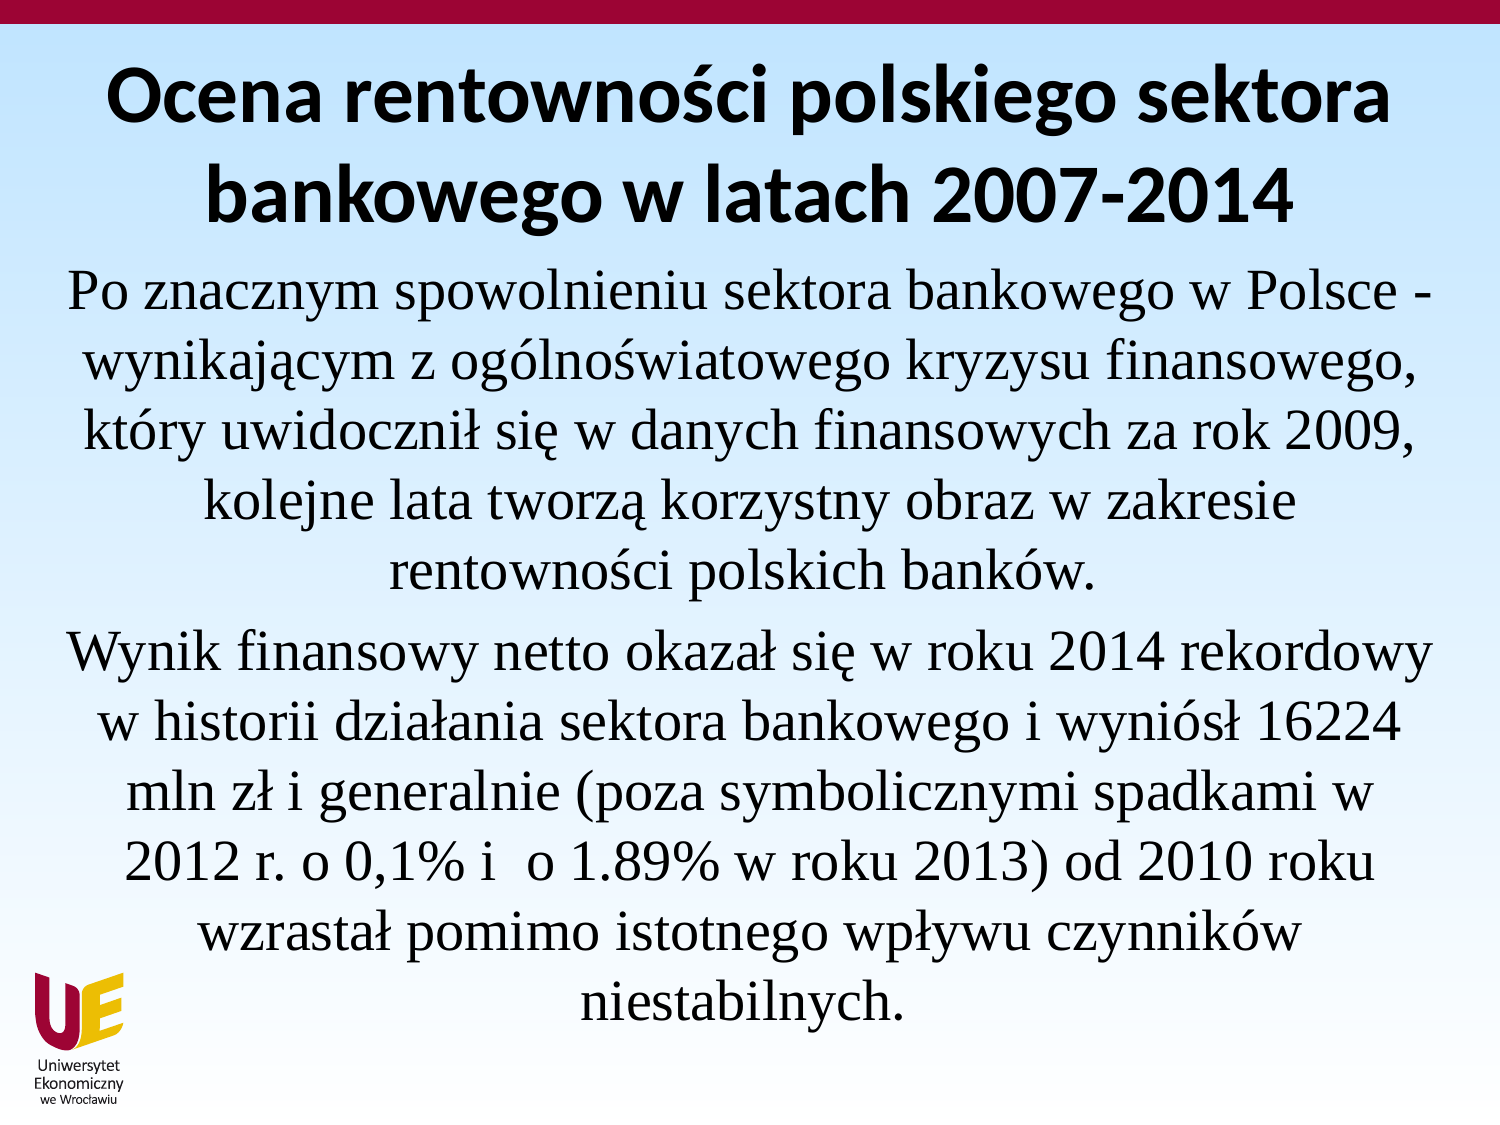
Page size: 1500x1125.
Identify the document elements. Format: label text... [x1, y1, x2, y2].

title Ocena rentowności polskiego sektora bankowego w latach 2007-2014 [46, 45, 1454, 233]
list Po znacznym spowolnieniu sektora bankowego w Polsce - wynikającym z ogólnoświatowego kryzysu finansowego, który uwidocznił się w danych finansowych za rok 2009, kolejne lata tworzą korzystny obraz w zakresie rentowności polskich banków. Wynik finansowy netto okazał się w roku 2014 rekordowy w historii działania sektora bankowego i wyniósł 16224 mln zł i generalnie (poza symbolicznymi spadkami w 2012 r. o 0,1% i o 1.89% w roku 2013) od 2010 roku wzrastał pomimo istotnego wpływu czynników niestabilnych. [47, 243, 1454, 907]
